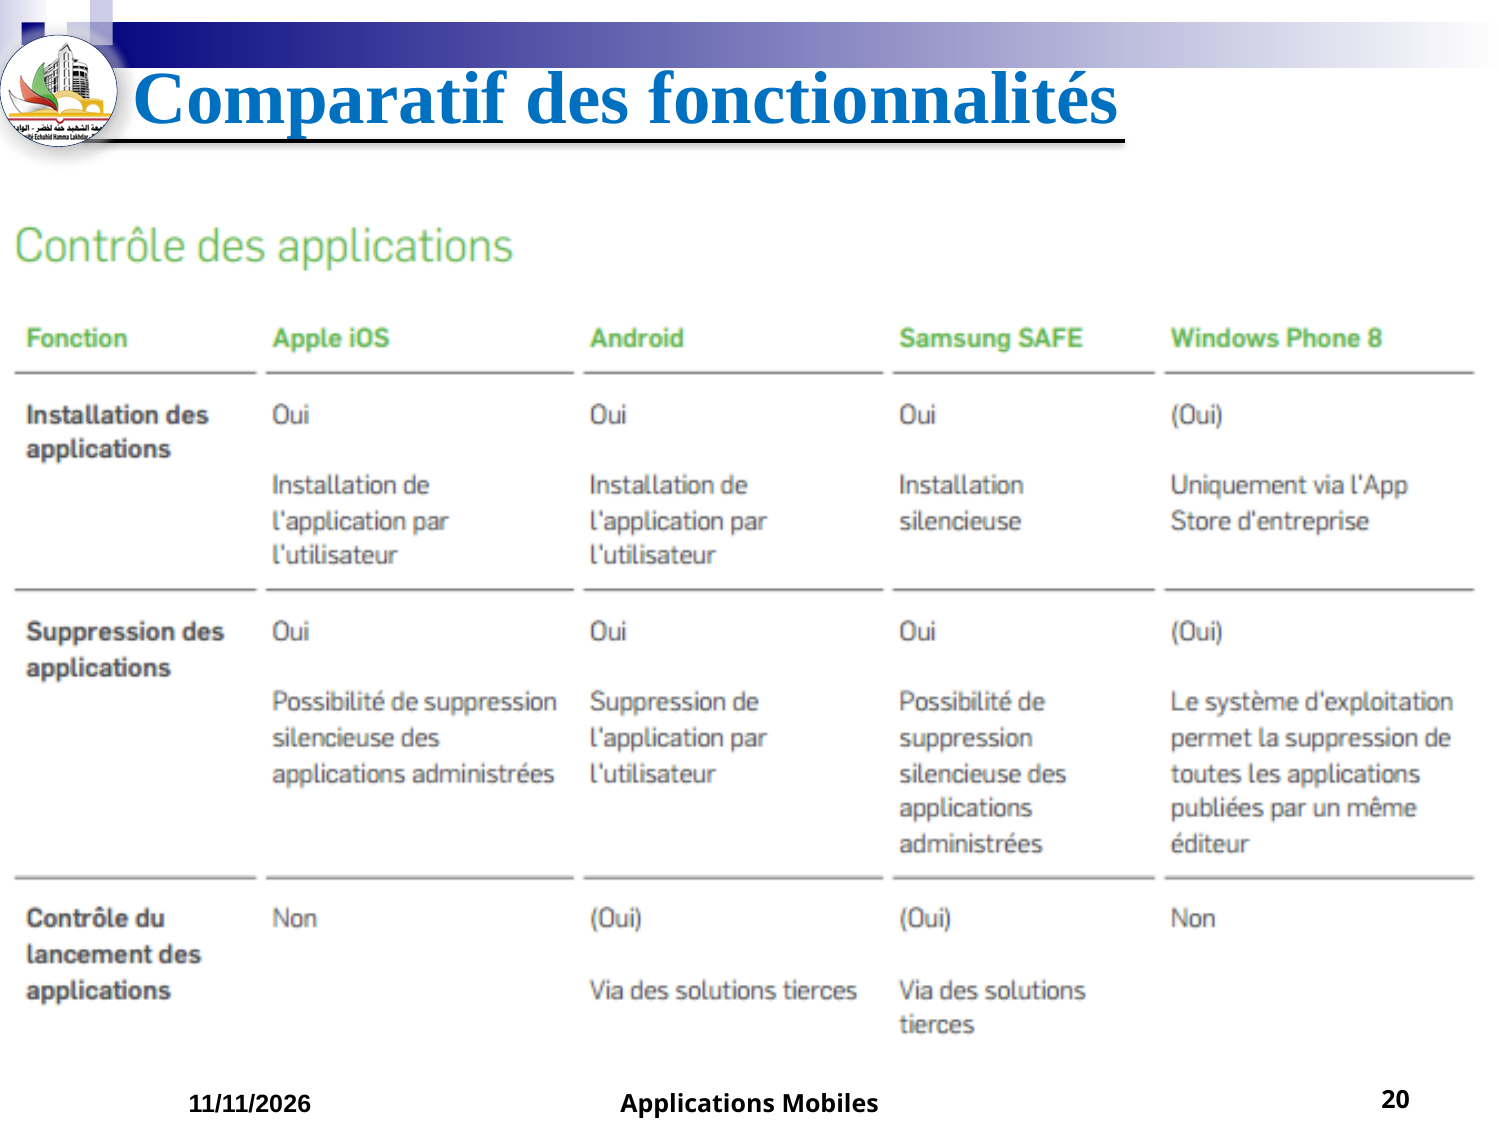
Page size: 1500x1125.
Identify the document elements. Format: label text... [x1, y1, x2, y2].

title Comparatif des fonctionnalités [116, 0, 1313, 188]
picture [0, 210, 1500, 1046]
slide_number 20 [1074, 1055, 1426, 1125]
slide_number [74, 1055, 426, 1125]
picture [0, 34, 118, 147]
footer Applications Mobiles [512, 1055, 988, 1125]
